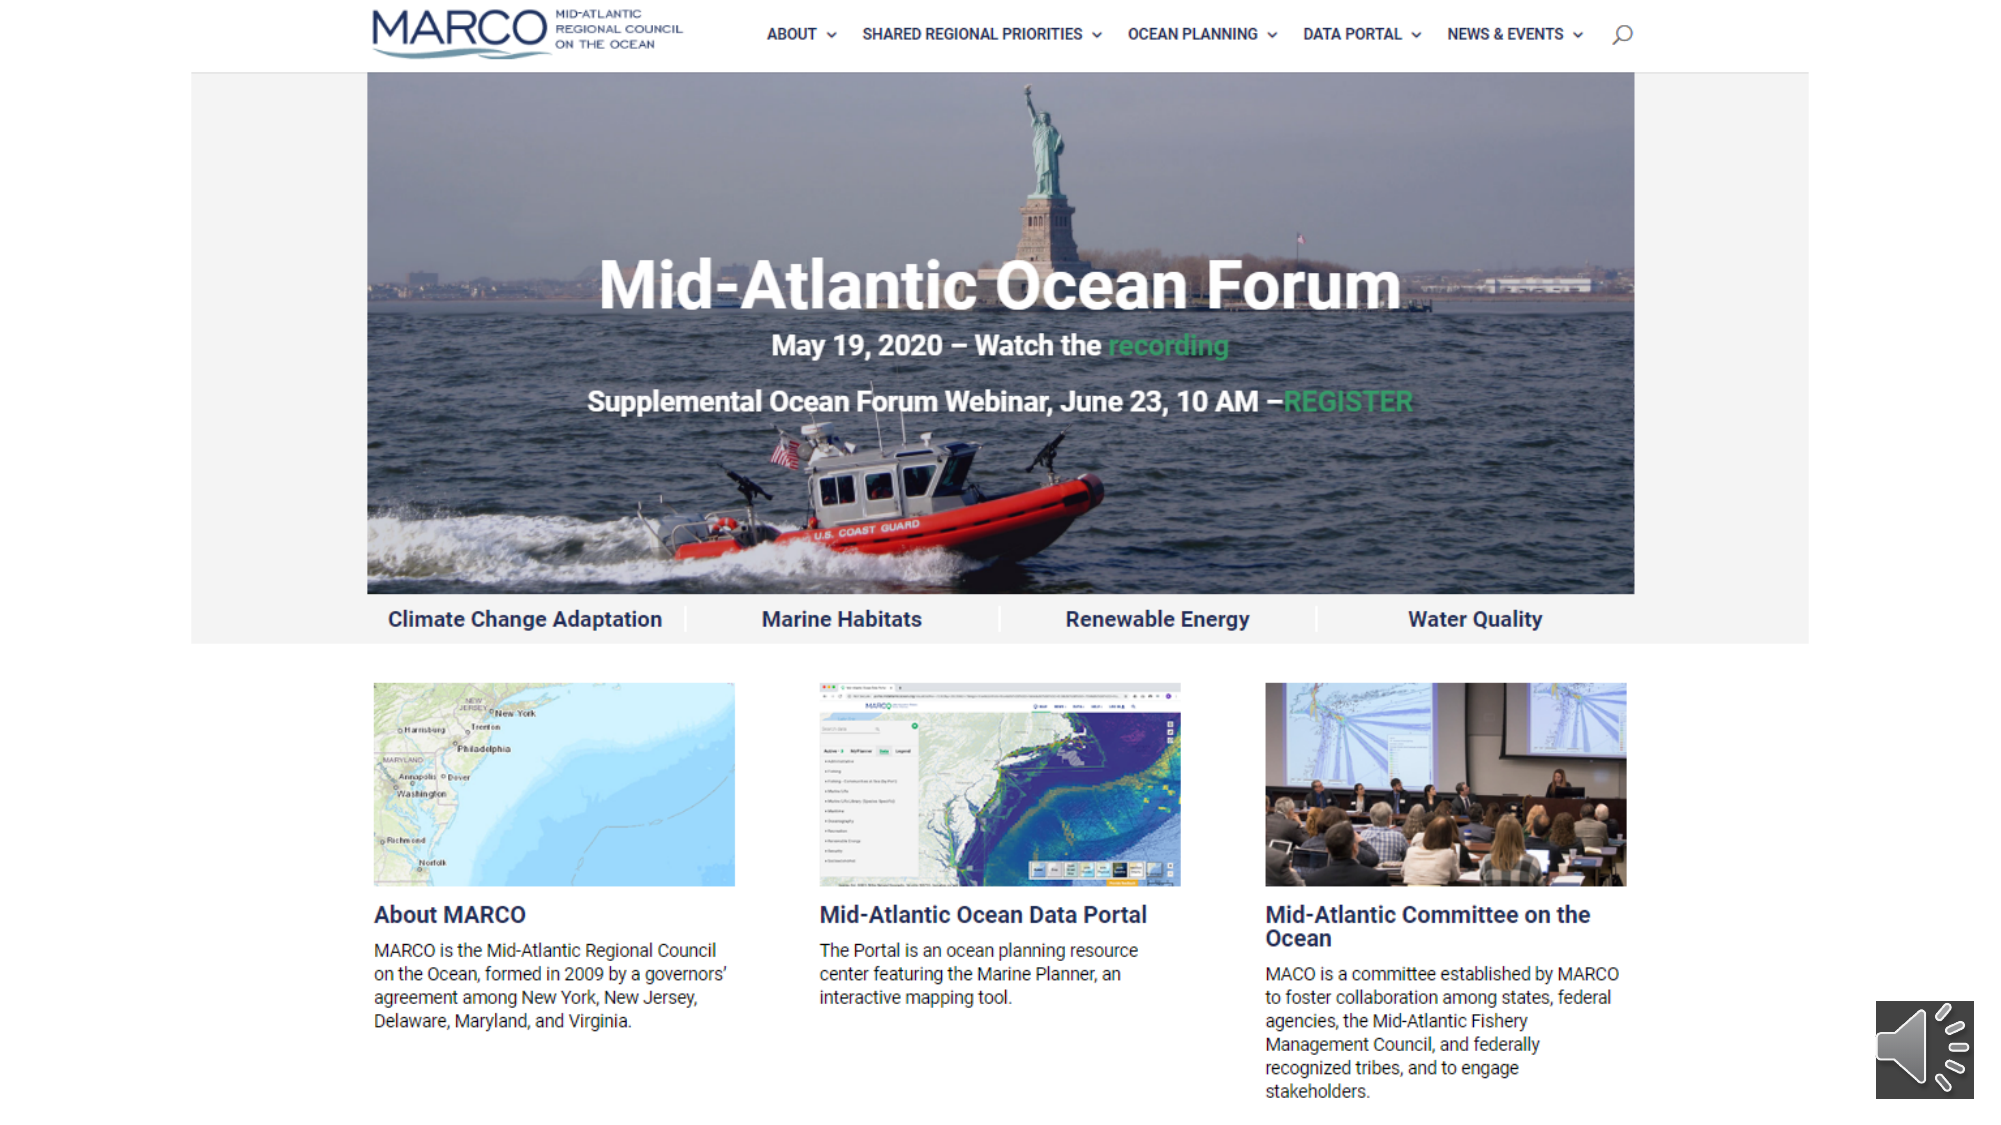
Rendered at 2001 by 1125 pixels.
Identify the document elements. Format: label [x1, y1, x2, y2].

picture [191, 9, 1809, 1125]
picture [1874, 999, 1975, 1100]
